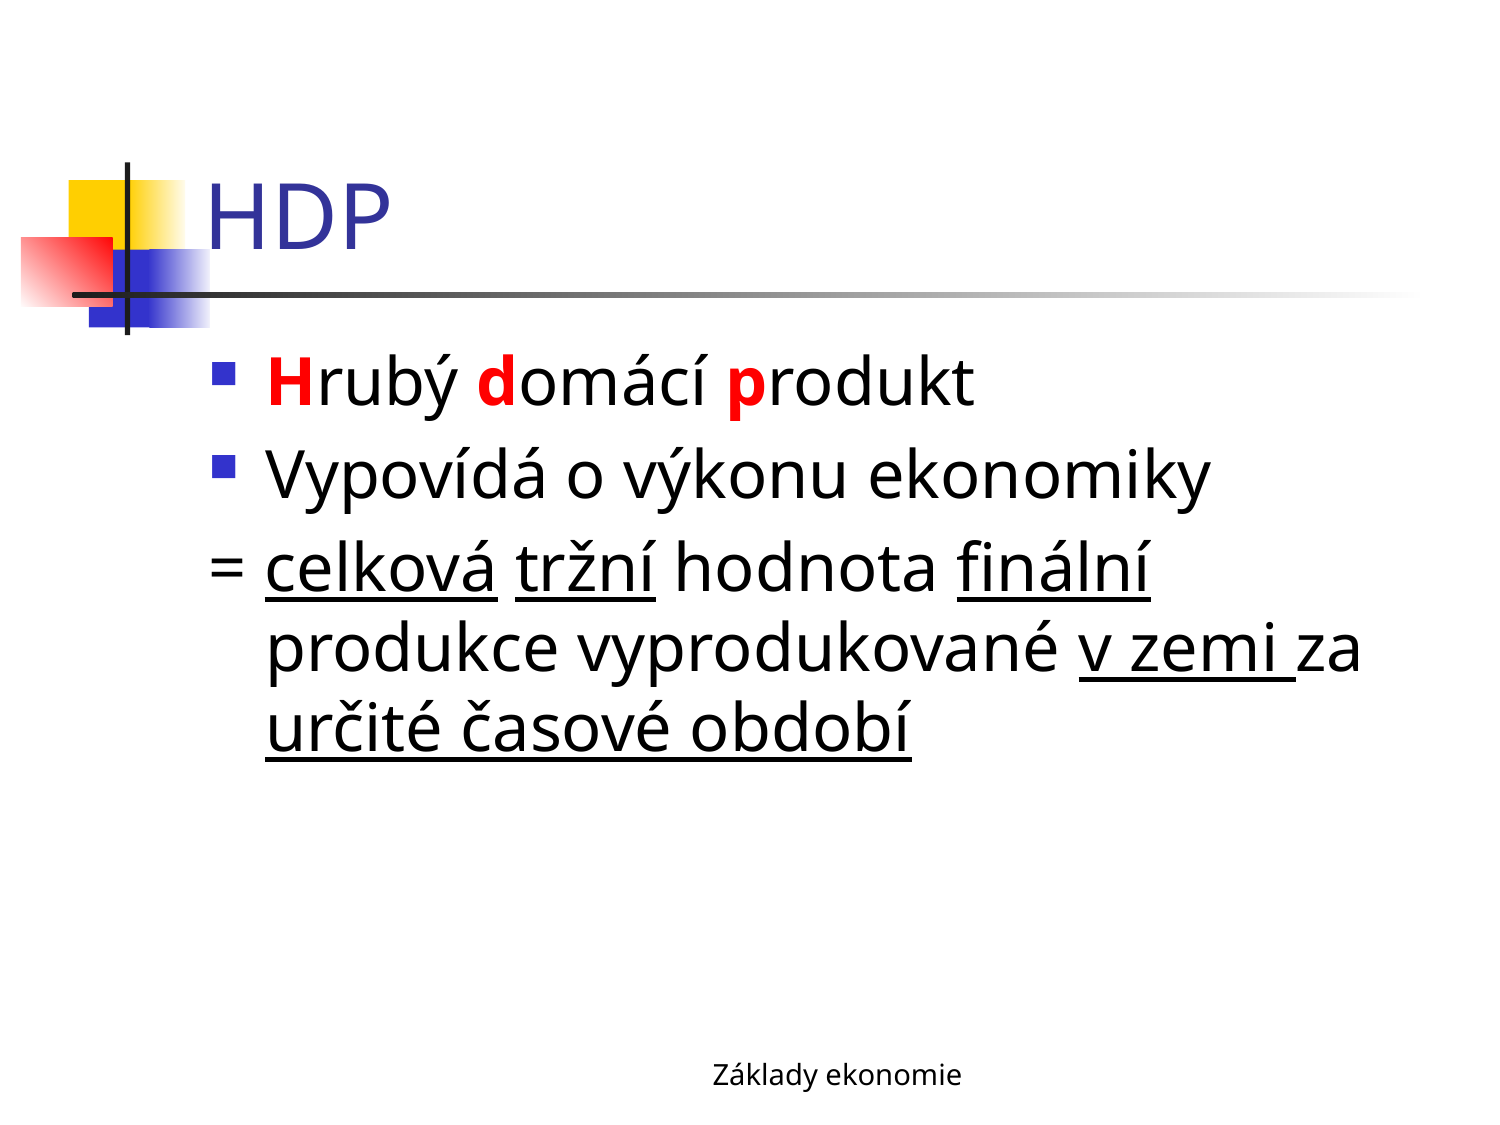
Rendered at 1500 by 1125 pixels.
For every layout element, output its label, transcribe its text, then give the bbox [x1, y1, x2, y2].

title HDP [188, 35, 1468, 275]
footer Základy ekonomie [600, 1024, 1075, 1100]
list Hrubý domácí produkt Vypovídá o výkonu ekonomiky = celková tržní hodnota finální produkce vyprodukované v zemi za určité časové období [193, 331, 1469, 1006]
